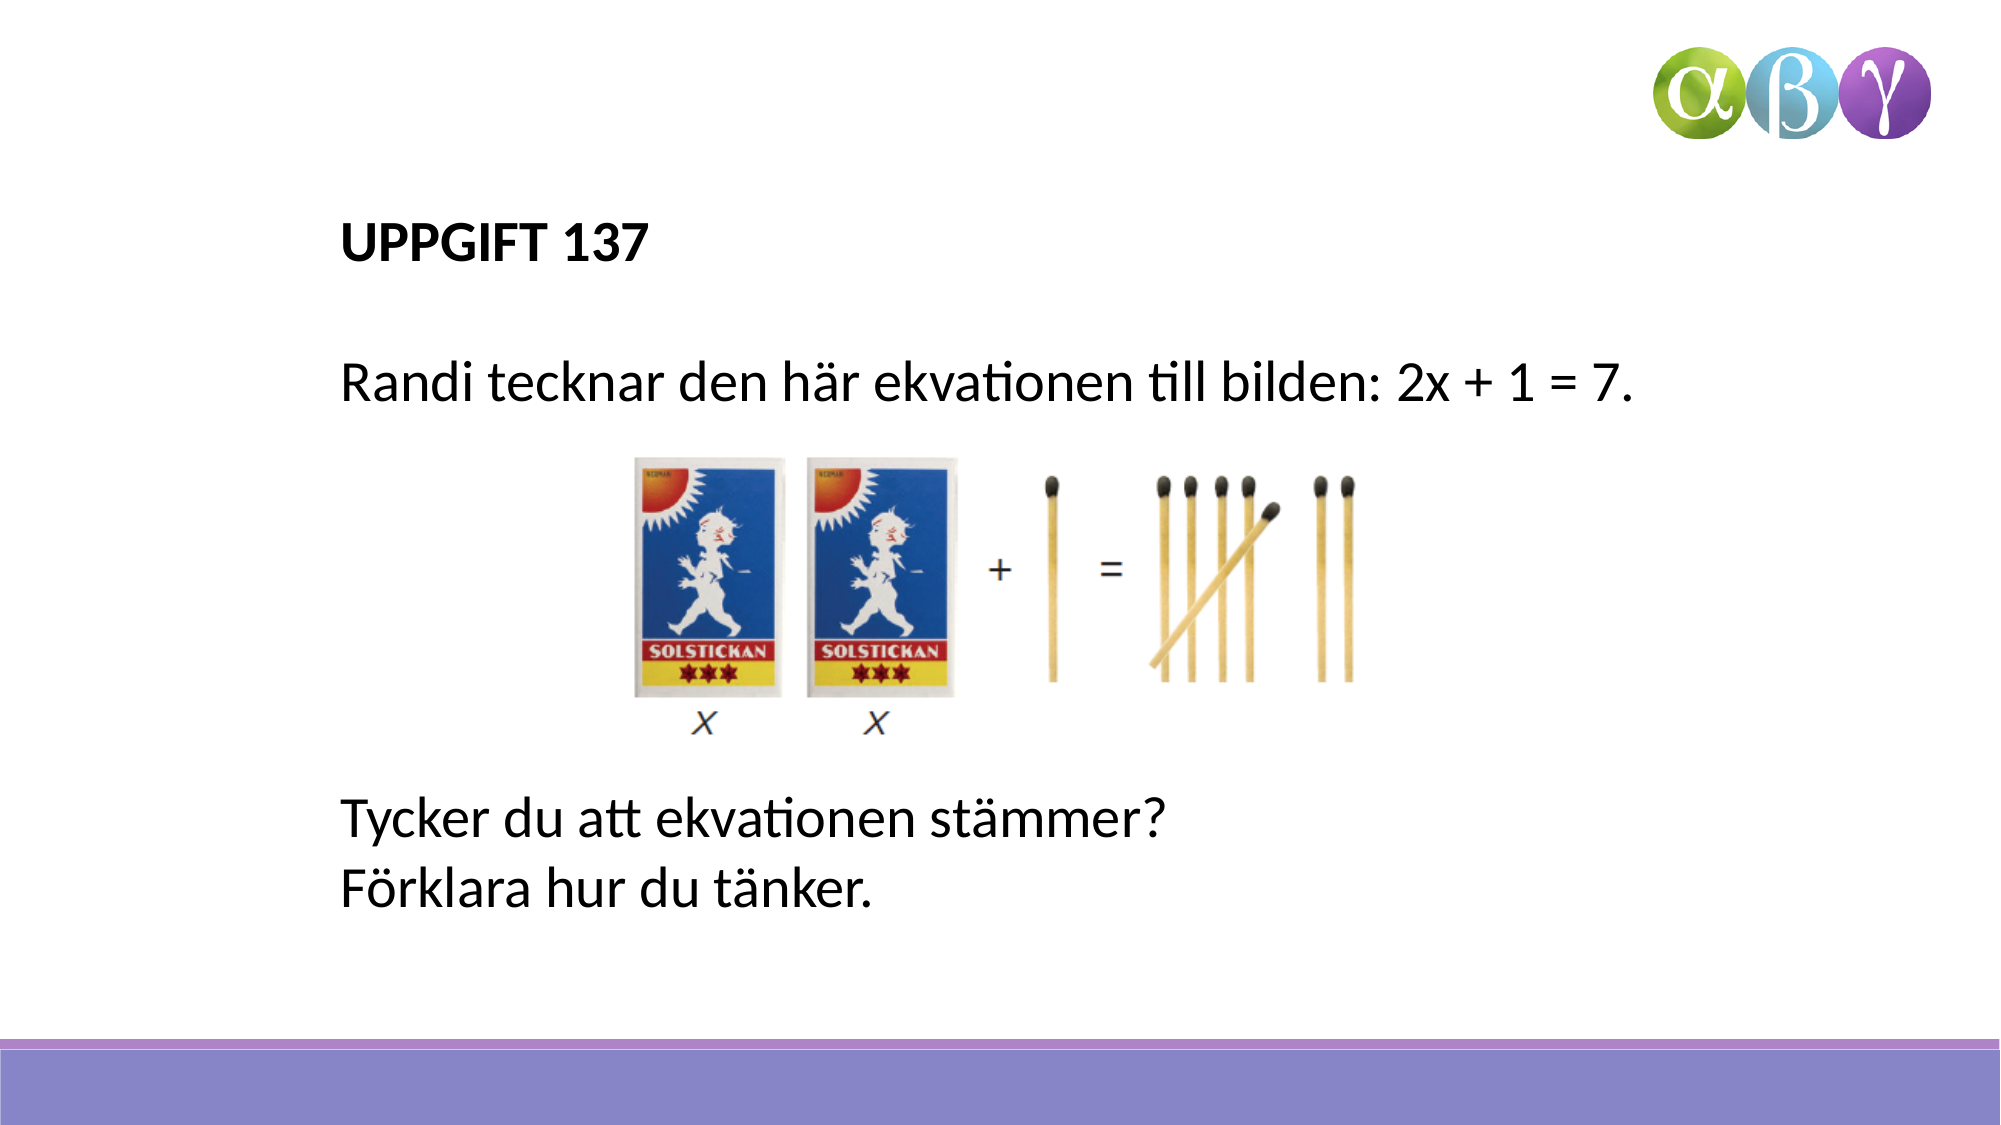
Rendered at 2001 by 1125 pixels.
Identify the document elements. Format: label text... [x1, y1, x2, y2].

picture [1652, 46, 1932, 140]
text_box Tycker du att ekvationen stämmer? Förklara hur du tänker. [325, 772, 1208, 927]
picture [624, 450, 1376, 746]
text_box UPPGIFT 137 Randi tecknar den här ekvationen till bilden: 2x + 1 = 7. [325, 196, 1675, 421]
